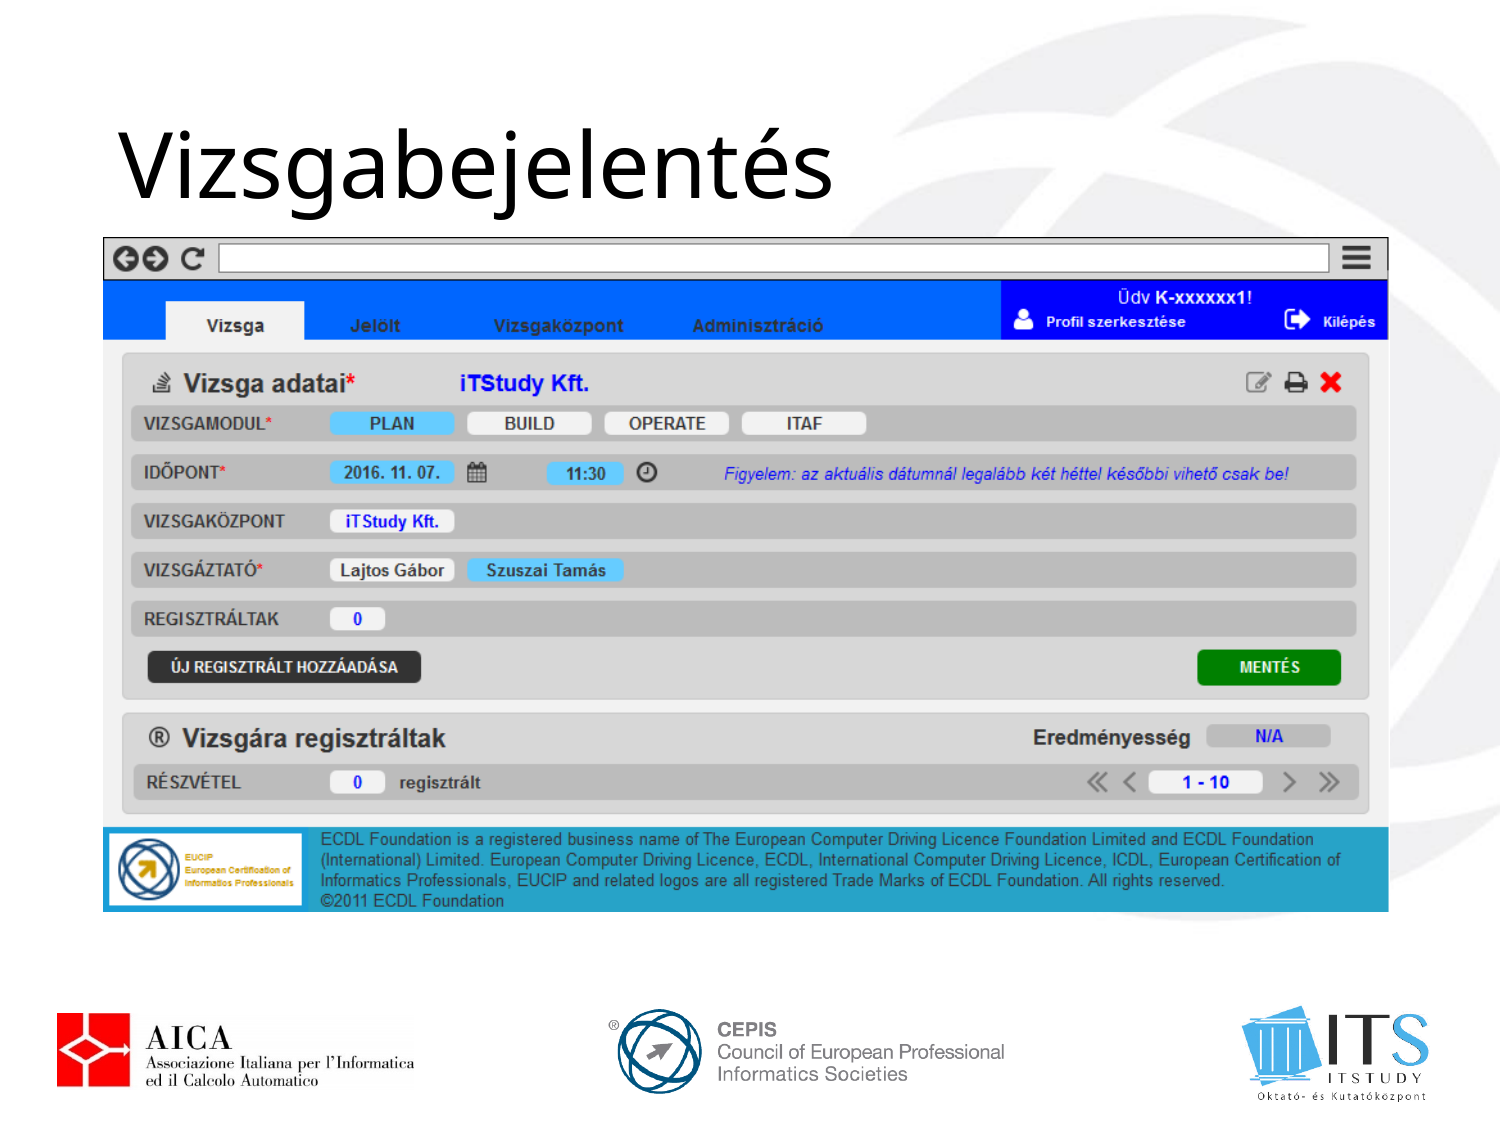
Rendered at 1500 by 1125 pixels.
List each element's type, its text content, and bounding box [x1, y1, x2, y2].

picture [627, 1026, 644, 1050]
picture [638, 1014, 660, 1020]
picture [57, 1013, 414, 1090]
picture [658, 1016, 687, 1038]
picture [608, 1014, 649, 1094]
picture [621, 1049, 628, 1073]
picture [103, 0, 1500, 949]
picture [691, 1030, 698, 1054]
picture [670, 1014, 1004, 1094]
picture [633, 1066, 660, 1087]
picture [1237, 1003, 1436, 1107]
picture [654, 1083, 682, 1091]
list [103, 299, 1397, 1014]
picture [676, 1053, 693, 1077]
title Vizsgabejelentés [103, 59, 1397, 278]
picture [634, 1027, 685, 1077]
